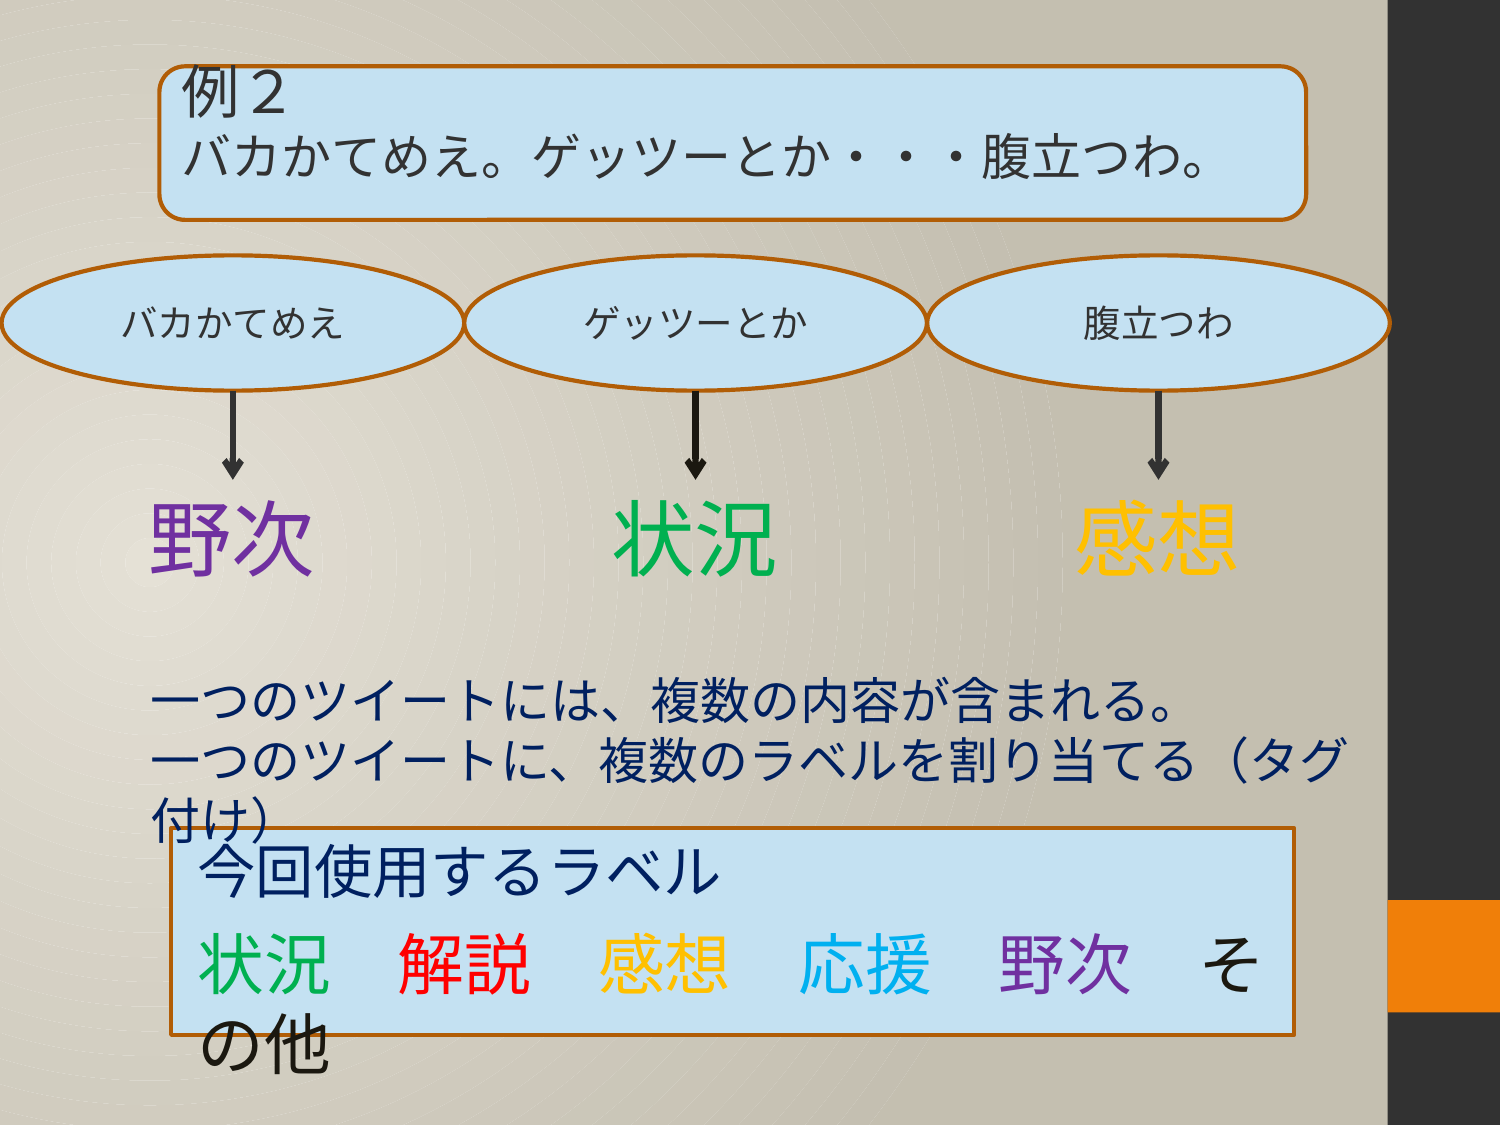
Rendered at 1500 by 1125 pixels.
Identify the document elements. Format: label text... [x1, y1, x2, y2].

text_box 状況 解説 感想 応援 野次 その他 [182, 915, 1294, 1090]
text_box 野次 [133, 479, 332, 595]
text_box 一つのツイートには、複数の内容が含まれる。 一つのツイートに、複数のラベルを割り当てる（タグ付け） [135, 662, 1365, 858]
text_box 状況 [596, 479, 795, 595]
text_box バカかてめえ [0, 253, 464, 393]
text_box ゲッツーとか [462, 253, 930, 393]
text_box 感想 [1059, 479, 1258, 595]
text_box 例２ バカかてめえ。ゲッツーとか・・・腹立つわ。 [157, 64, 1309, 222]
text_box 今回使用するラベル [183, 858, 760, 913]
text_box [169, 858, 1296, 1037]
text_box 腹立つわ [927, 253, 1392, 393]
